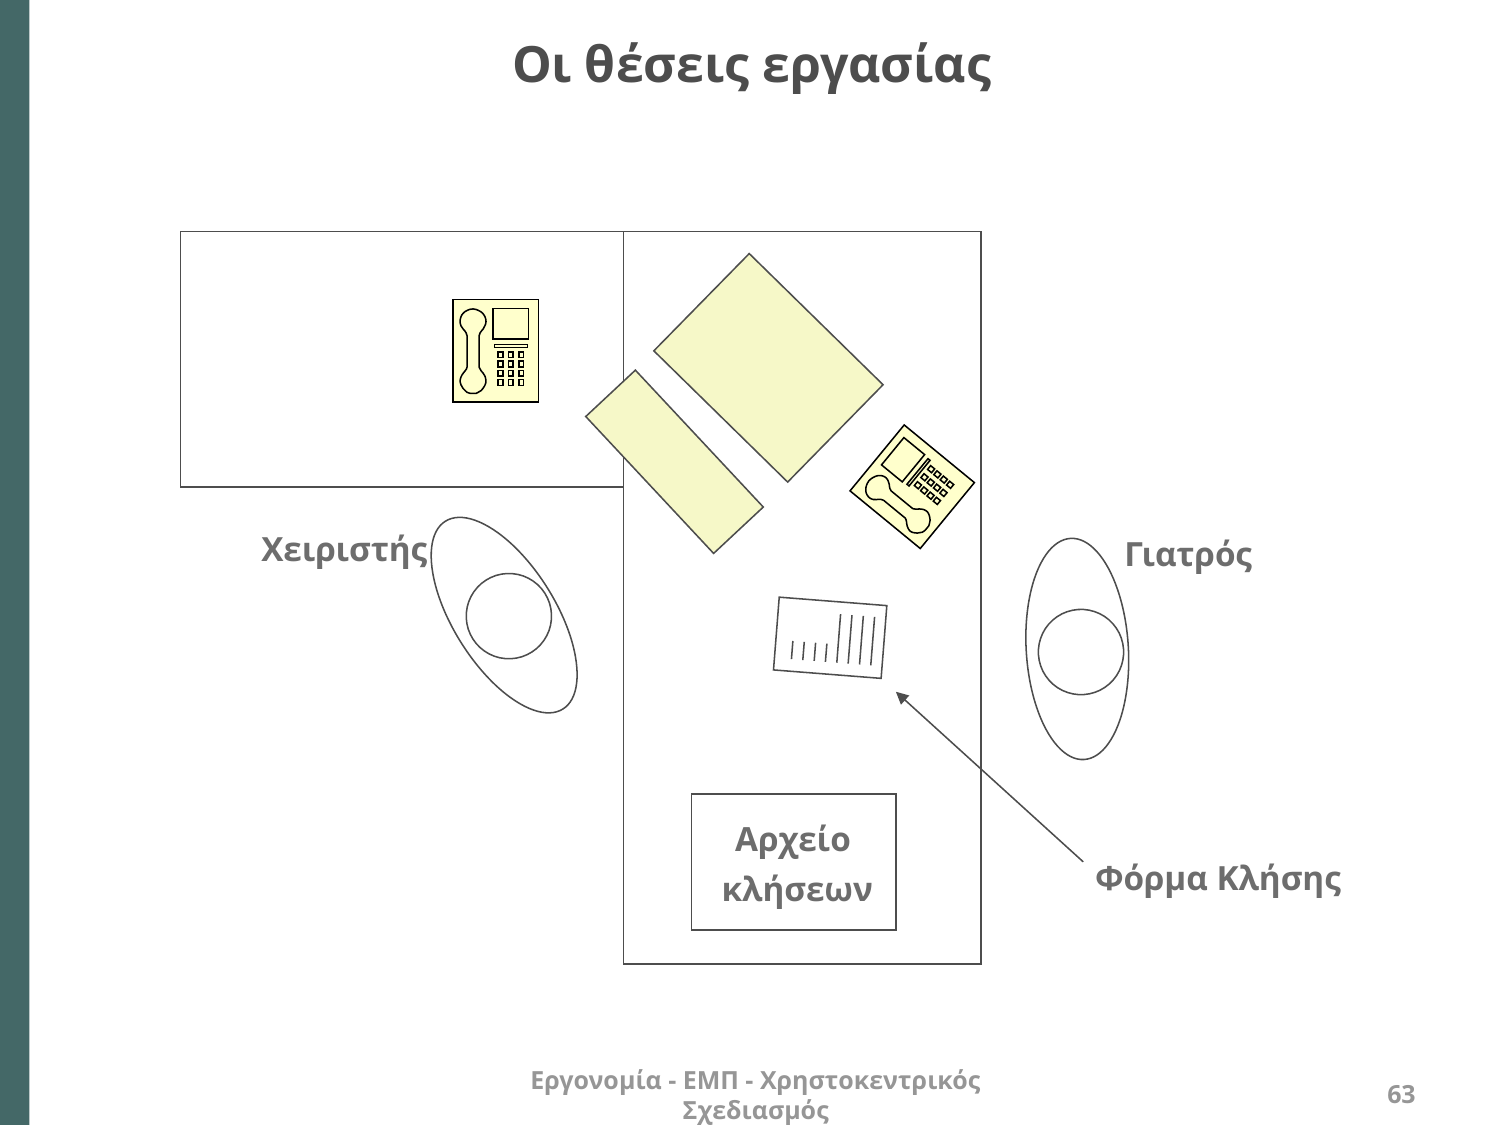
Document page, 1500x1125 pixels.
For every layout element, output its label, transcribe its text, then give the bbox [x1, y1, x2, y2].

footer Εργονομία - ΕΜΠ - Χρηστοκεντρικός Σχεδιασμός [442, 1065, 1069, 1125]
slide_number 63 [1080, 1065, 1431, 1125]
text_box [180, 231, 1340, 965]
title Οι θέσεις εργασίας [76, 0, 1427, 126]
